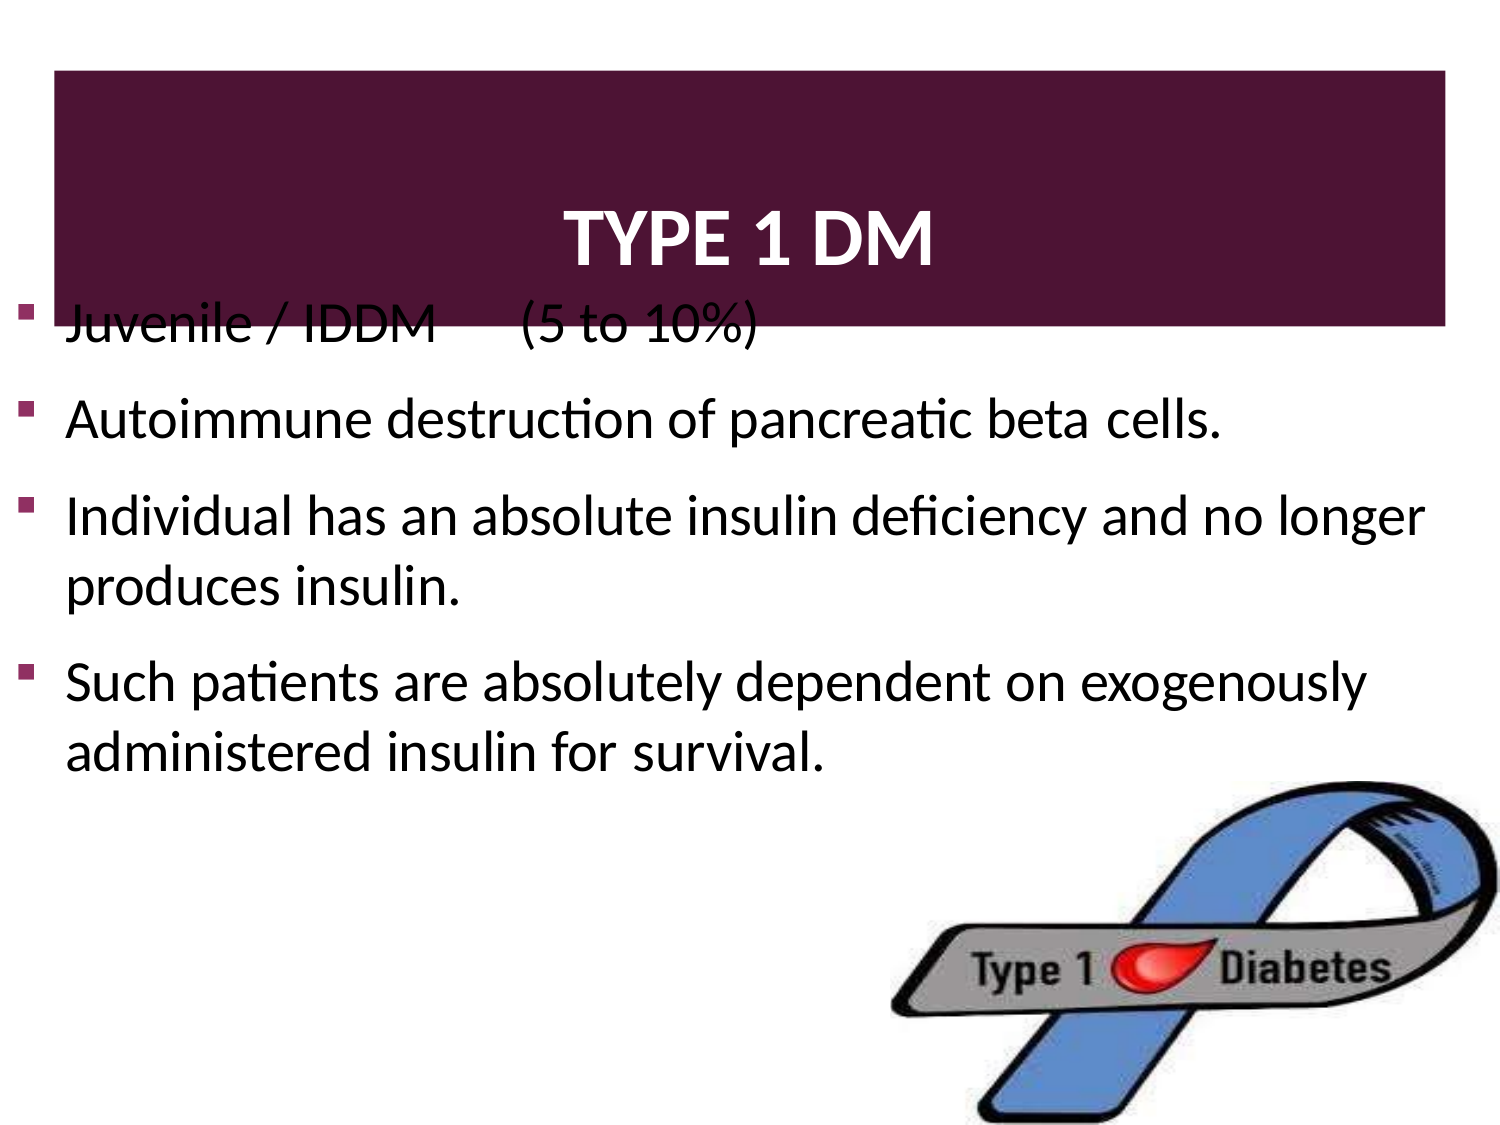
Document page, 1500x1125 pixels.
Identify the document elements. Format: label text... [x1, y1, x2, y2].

title TYPE 1 DM [54, 70, 1446, 327]
text_box Juvenile / IDDM (5 to 10%) Autoimmune destruction of pancreatic beta cells. Individual has an absolute insulin deficiency and no longer produces insulin. Such patients are absolutely dependent on exogenously administered insulin for survival. [12, 255, 1445, 784]
text_box [890, 781, 1500, 1125]
